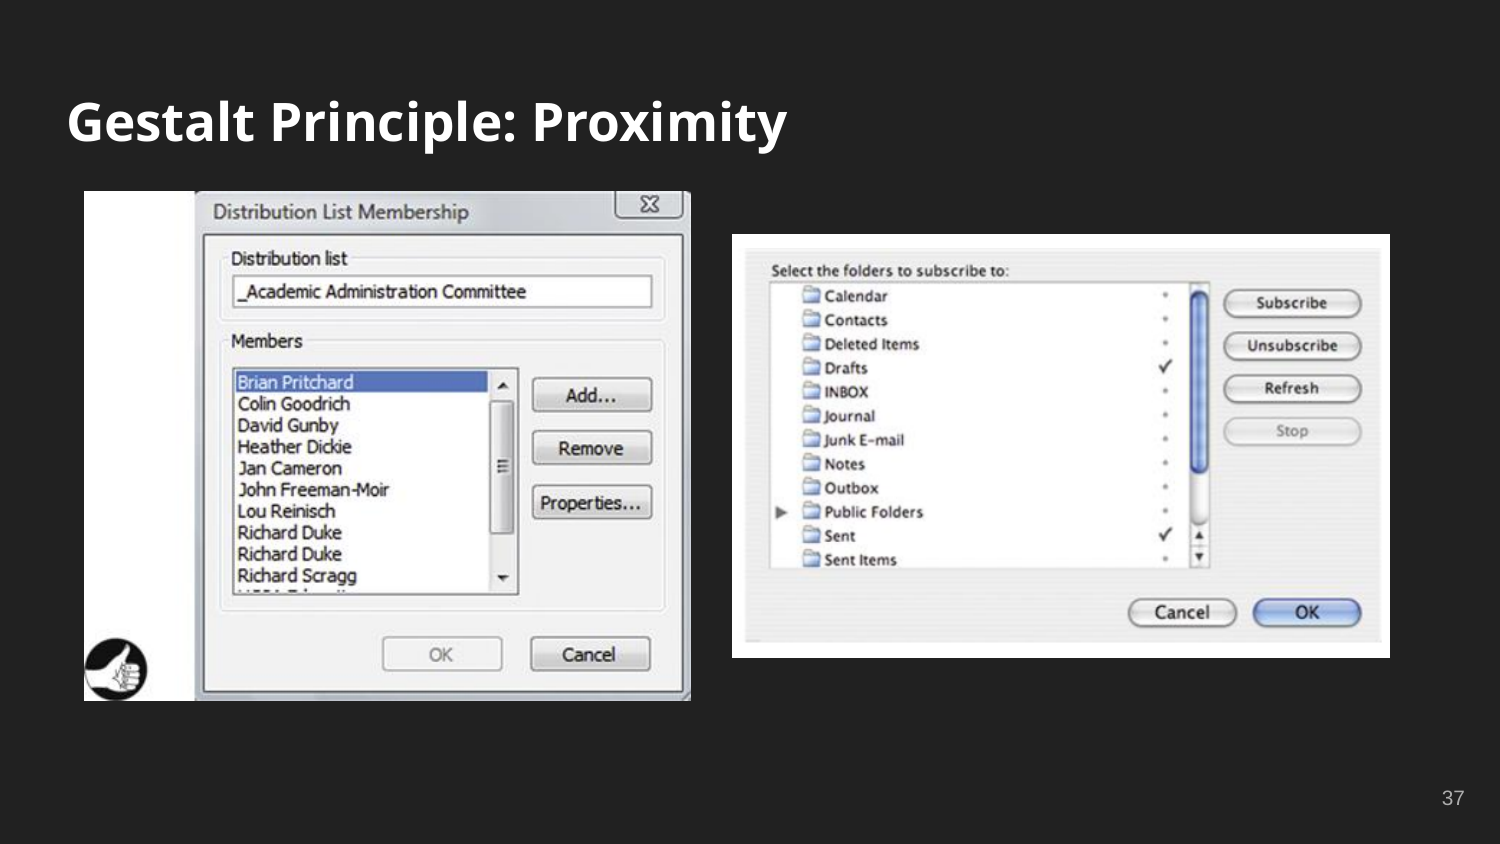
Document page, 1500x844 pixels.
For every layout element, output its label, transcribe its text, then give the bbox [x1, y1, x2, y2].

title Gestalt Principle: Proximity [51, 72, 1449, 167]
picture [732, 234, 1391, 658]
picture [84, 191, 692, 701]
slide_number ‹#› [1389, 764, 1480, 830]
